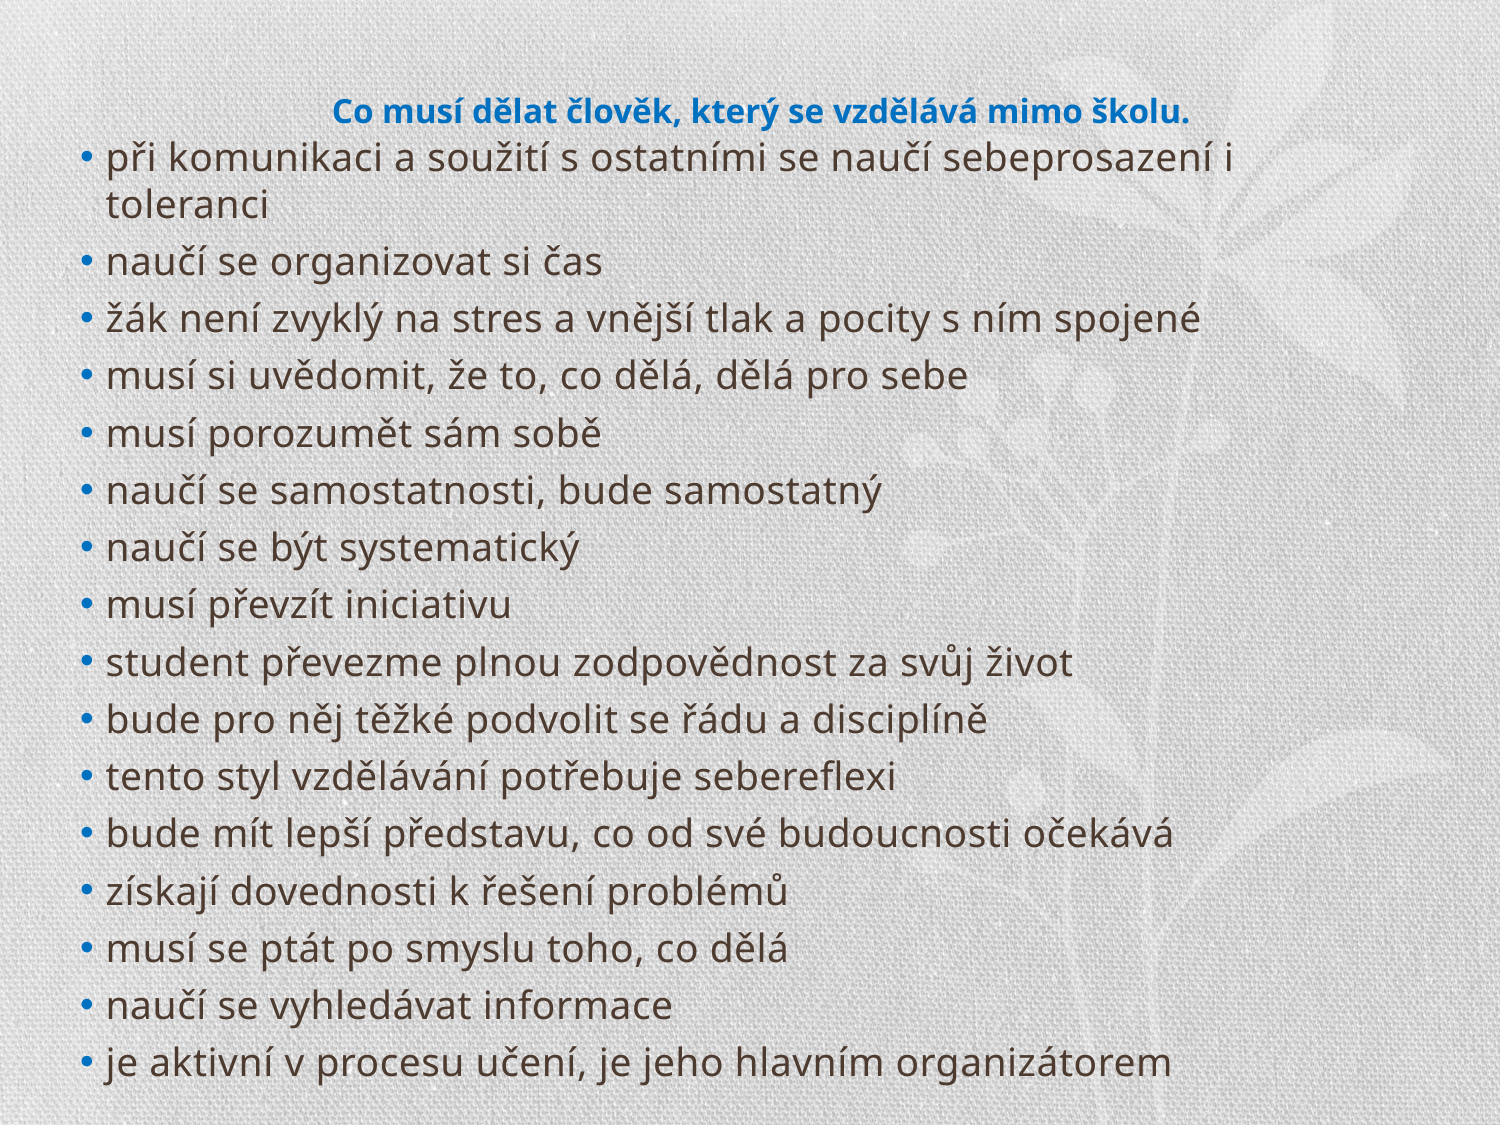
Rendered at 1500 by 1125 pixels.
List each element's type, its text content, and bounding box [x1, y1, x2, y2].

title Co musí dělat člověk, který se vzdělává mimo školu. [76, 66, 1447, 138]
list při komunikaci a soužití s ostatními se naučí sebeprosazení i toleranci naučí se organizovat si čas žák není zvyklý na stres a vnější tlak a pocity s ním spojené musí si uvědomit, že to, co dělá, dělá pro sebe musí porozumět sám sobě naučí se samostatnosti, bude samostatný naučí se být systematický musí převzít iniciativu student převezme plnou zodpovědnost za svůj život bude pro něj těžké podvolit se řádu a disciplíně tento styl vzdělávání potřebuje sebereflexi bude mít lepší představu, co od své budoucnosti očekává získají dovednosti k řešení problémů musí se ptát po smyslu toho, co dělá naučí se vyhledávat informace je aktivní v procesu učení, je jeho hlavním organizátorem [64, 125, 1400, 1094]
